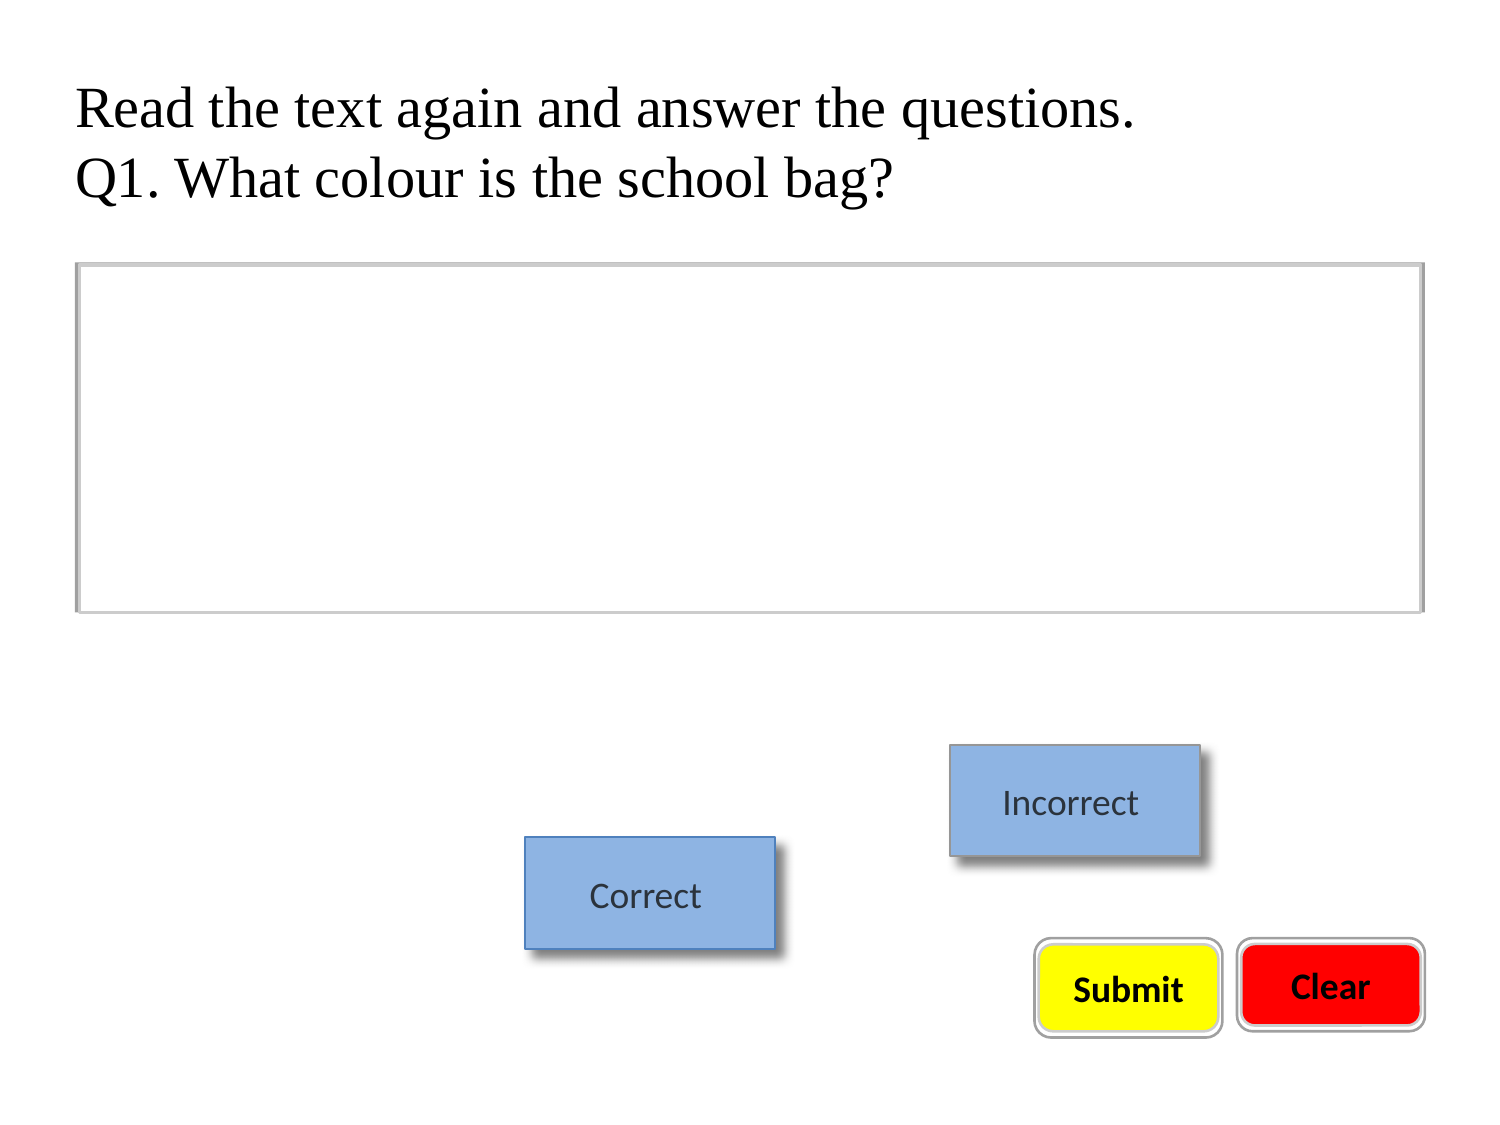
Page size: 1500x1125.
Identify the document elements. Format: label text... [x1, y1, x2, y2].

title Read the text again and answer the questions. Q1. What colour is the school bag? [75, 45, 1425, 233]
text_box Incorrect [948, 743, 1202, 858]
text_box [74, 262, 1426, 613]
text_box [1034, 937, 1223, 1038]
text_box Correct [523, 835, 777, 951]
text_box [1236, 937, 1426, 1032]
